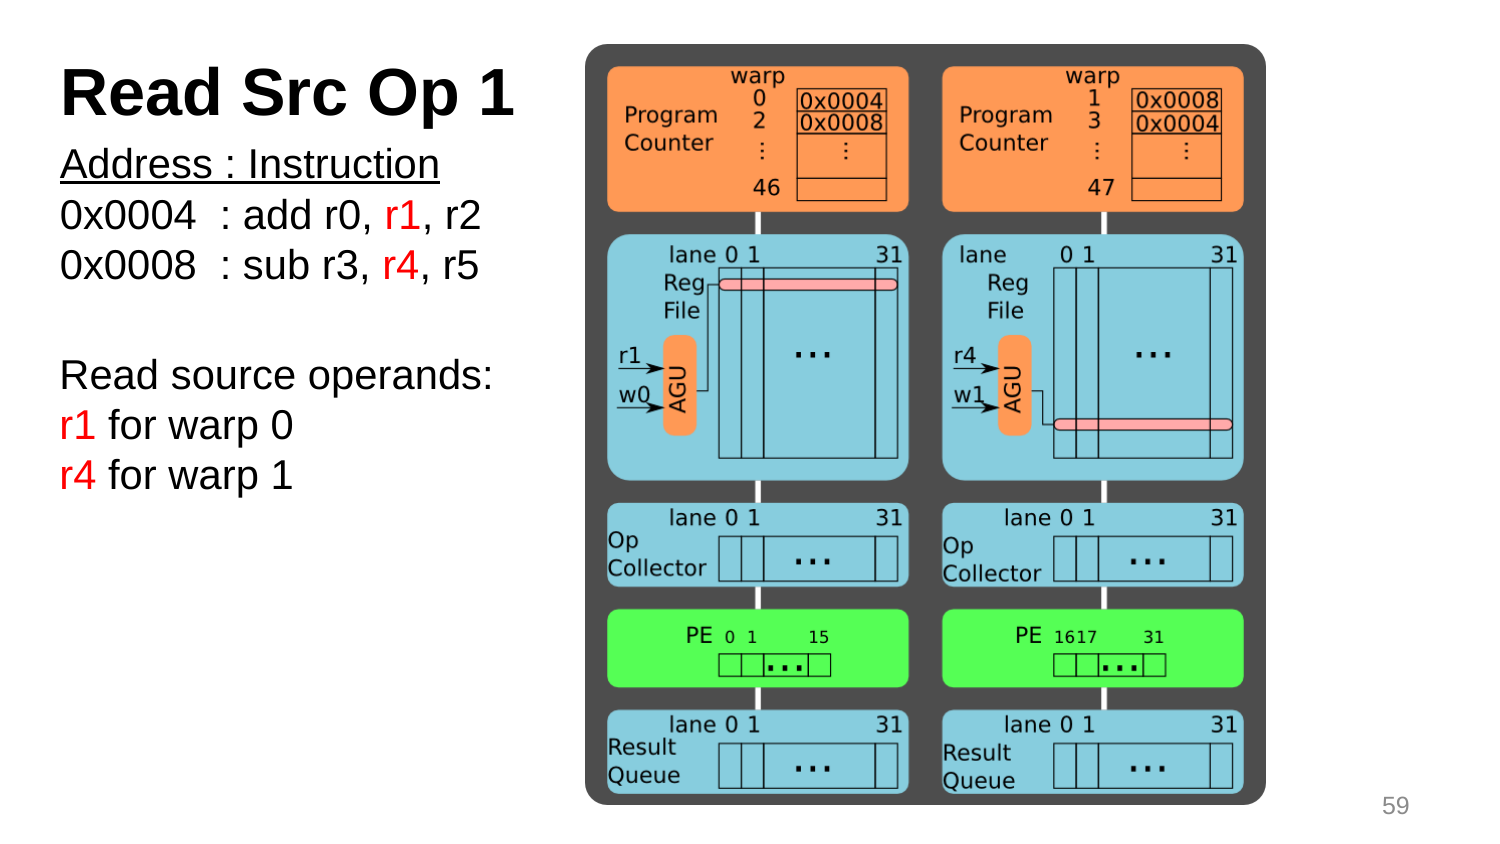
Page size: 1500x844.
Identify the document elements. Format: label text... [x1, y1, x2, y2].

slide_number 59 [1074, 782, 1425, 828]
title Read Src Op 1 [45, 33, 1455, 135]
text_box Read source operands: r1 for warp 0 r4 for warp 1 [44, 332, 559, 513]
list Address : Instruction 0x0004 : add r0, r1, r2 0x0008 : sub r3, r4, r5 [44, 122, 554, 332]
picture [584, 44, 1267, 805]
